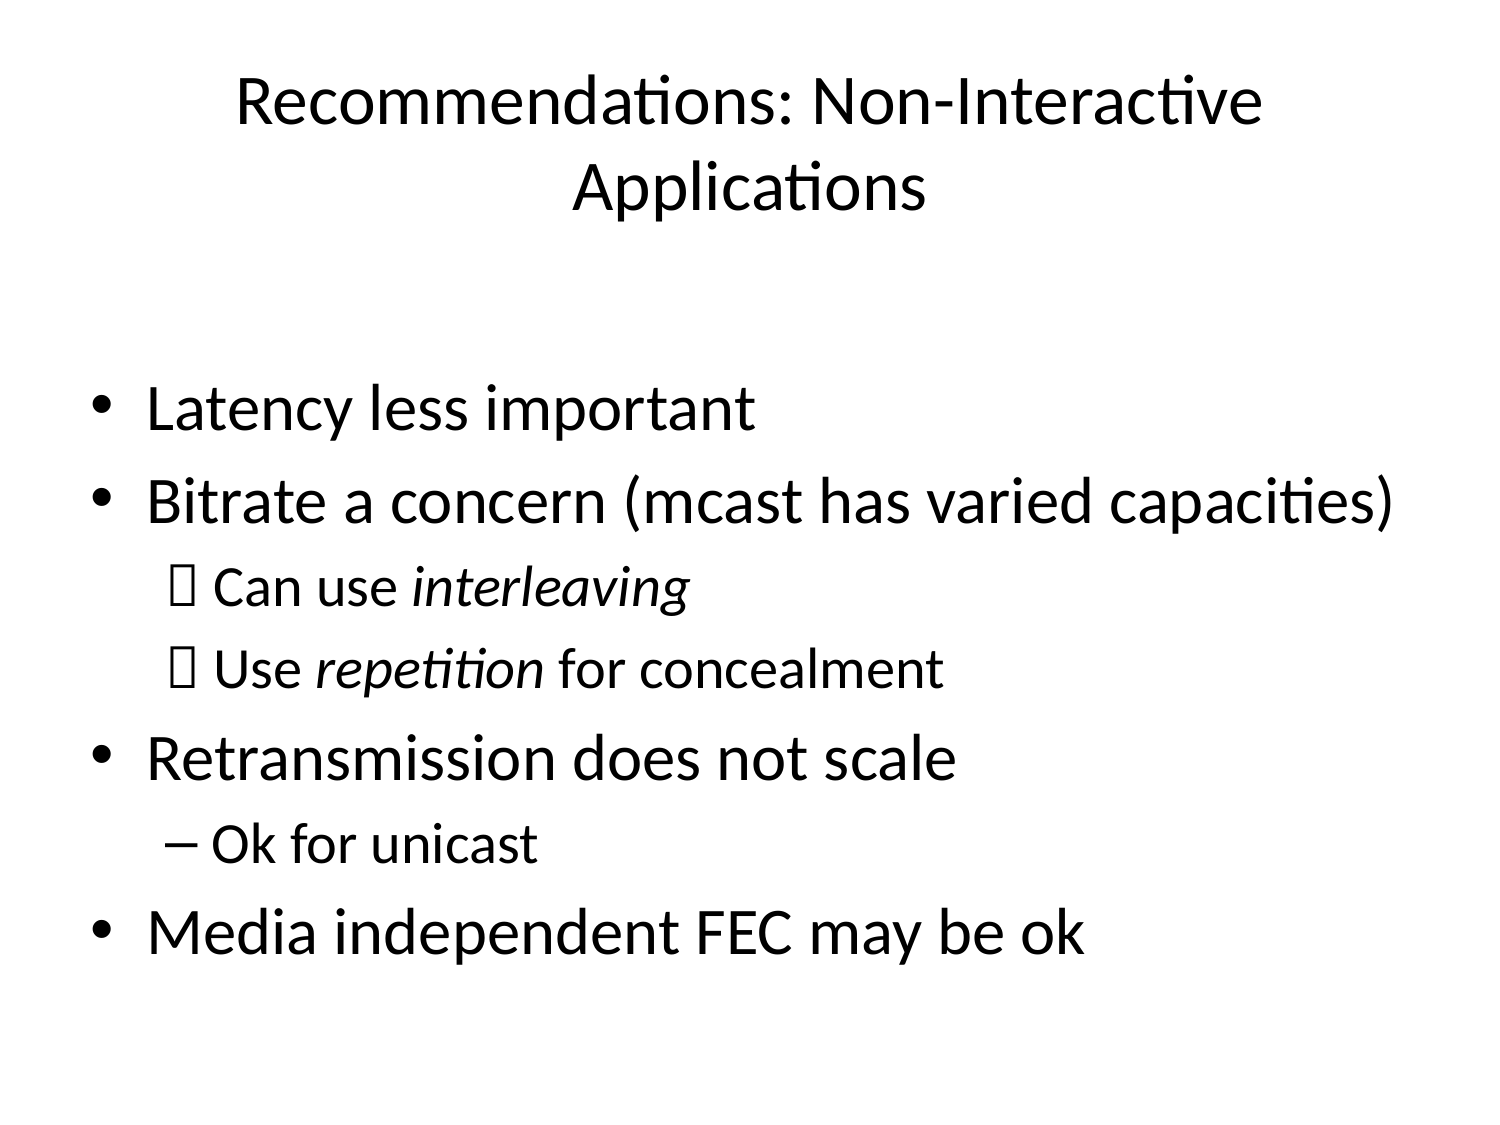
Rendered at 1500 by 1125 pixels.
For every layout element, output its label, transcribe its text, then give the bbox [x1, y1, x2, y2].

title Recommendations: Non-Interactive Applications [75, 45, 1425, 233]
list Latency less important Bitrate a concern (mcast has varied capacities)  Can use interleaving  Use repetition for concealment Retransmission does not scale Ok for unicast Media independent FEC may be ok [75, 262, 1425, 1005]
